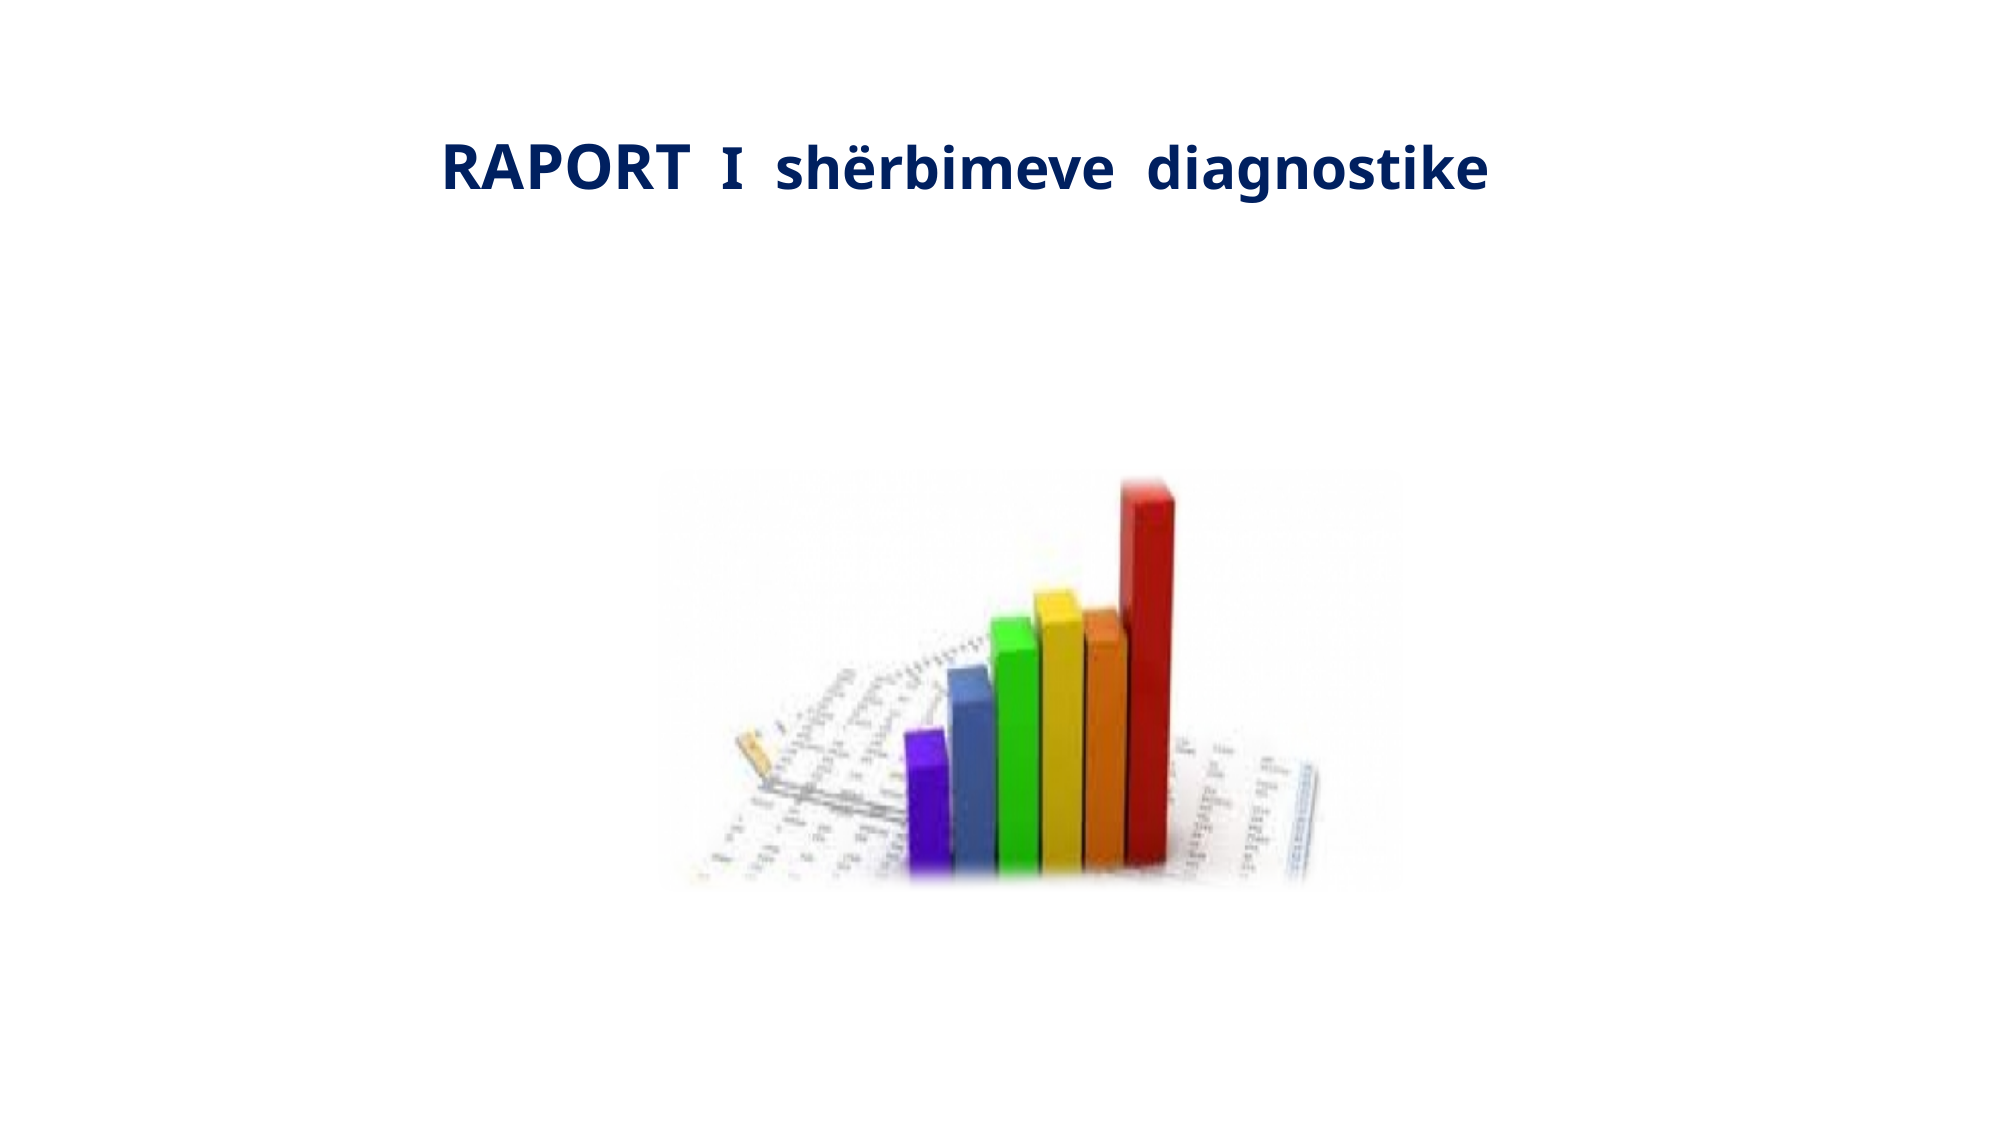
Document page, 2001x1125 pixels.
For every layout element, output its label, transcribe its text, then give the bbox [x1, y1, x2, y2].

picture [657, 468, 1404, 893]
text_box RAPORT I shërbimeve diagnostike [342, 119, 1589, 210]
